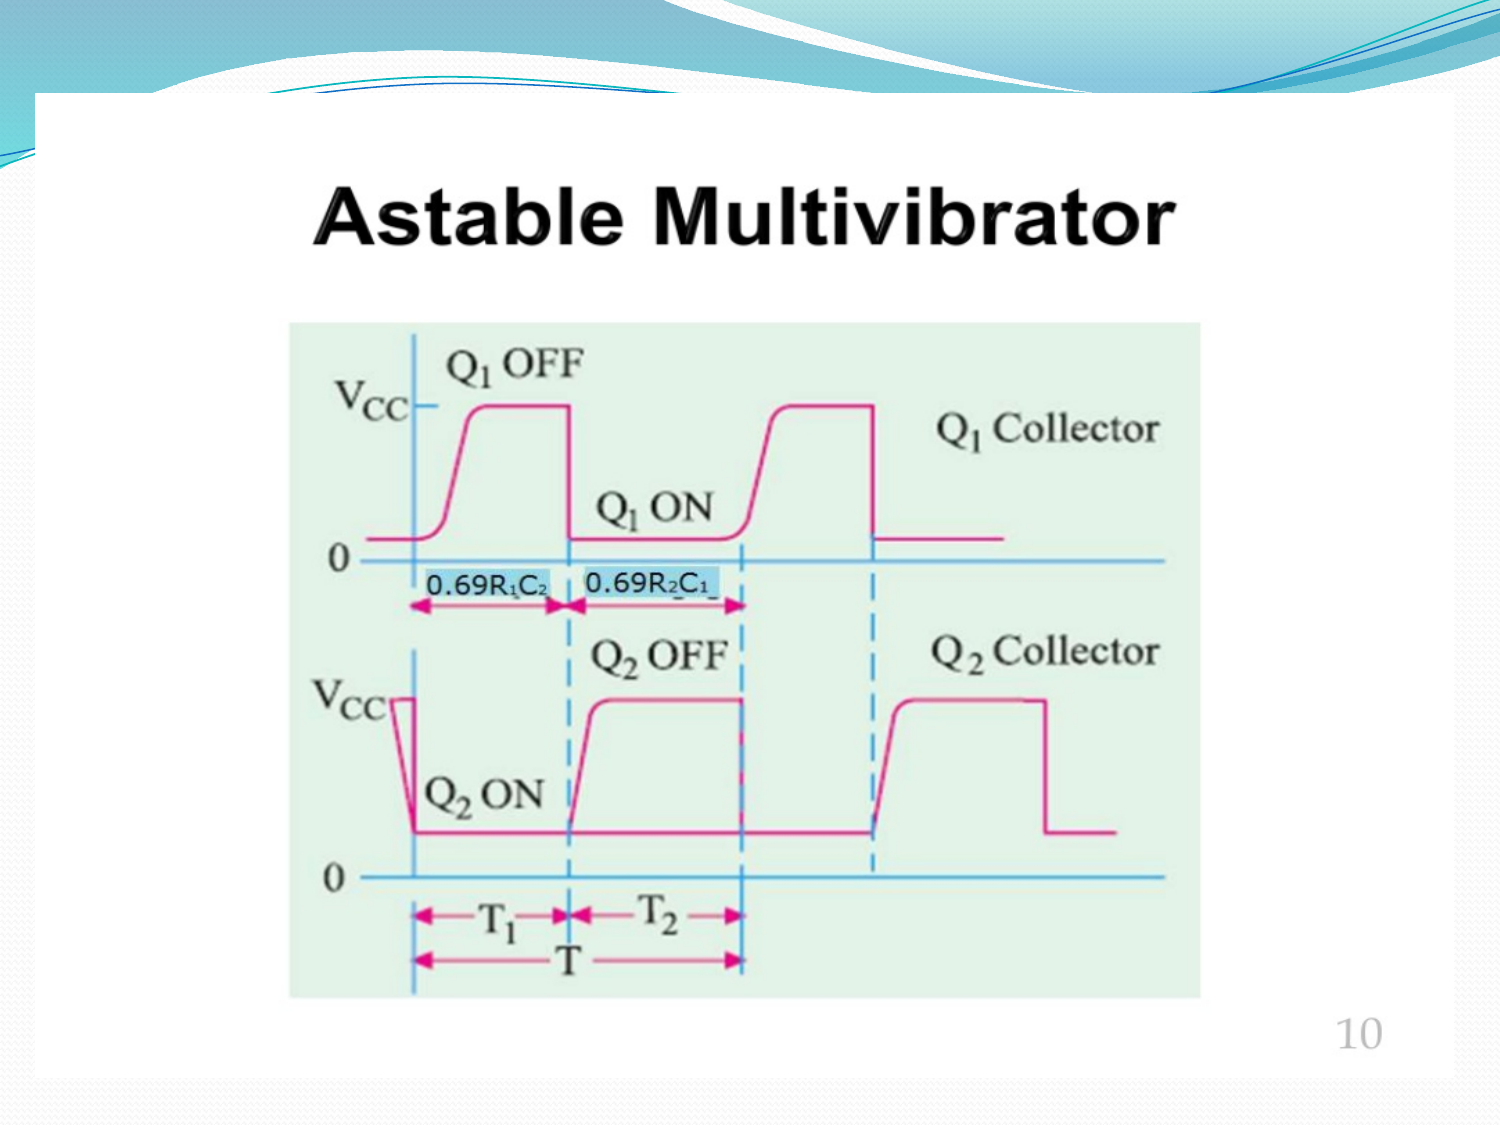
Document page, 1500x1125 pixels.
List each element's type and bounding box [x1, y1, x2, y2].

list [34, 93, 1454, 1079]
